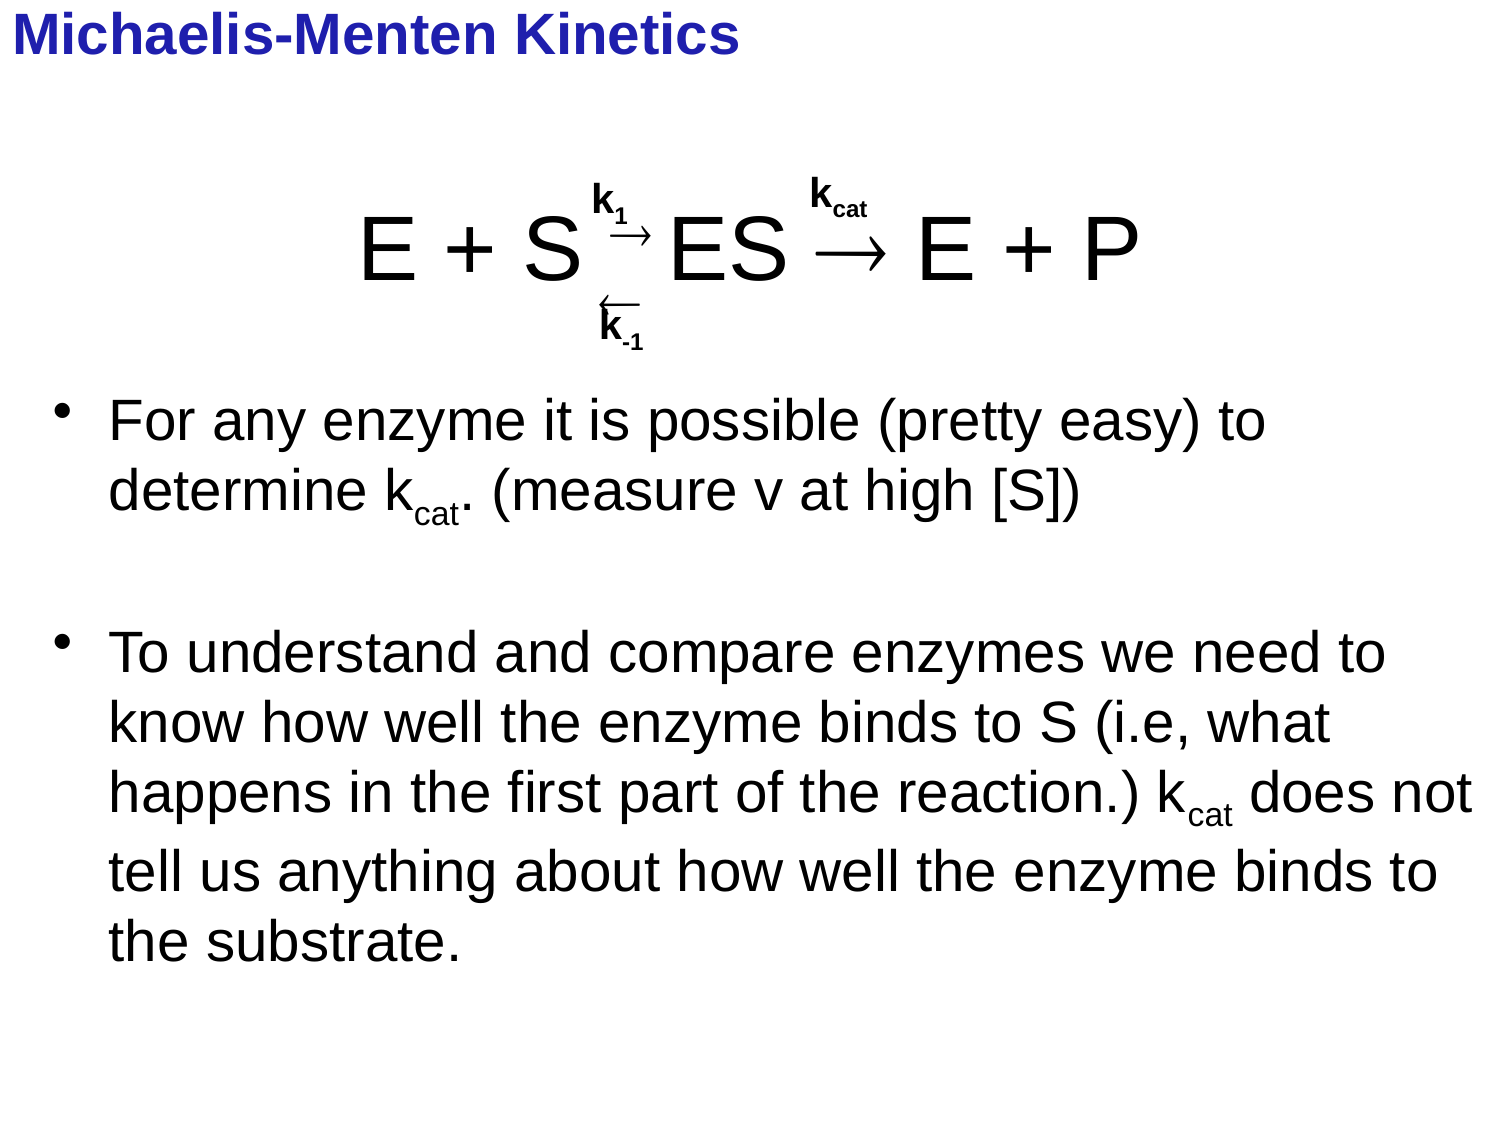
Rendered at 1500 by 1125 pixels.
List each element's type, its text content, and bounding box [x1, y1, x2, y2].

text_box k-1 [584, 290, 671, 363]
text_box kcat [794, 158, 894, 230]
text_box k1 [576, 164, 655, 237]
title E + S  ES  E + P [112, 149, 1388, 338]
text_box Michaelis-Menten Kinetics [0, 0, 794, 64]
text_box  [583, 198, 657, 338]
list For any enzyme it is possible (pretty easy) to determine kcat. (measure v at high [S]) To understand and compare enzymes we need to know how well the enzyme binds to S (i.e, what happens in the first part of the reaction.) kcat does not tell us anything about how well the enzyme binds to the substrate. [37, 375, 1500, 1050]
